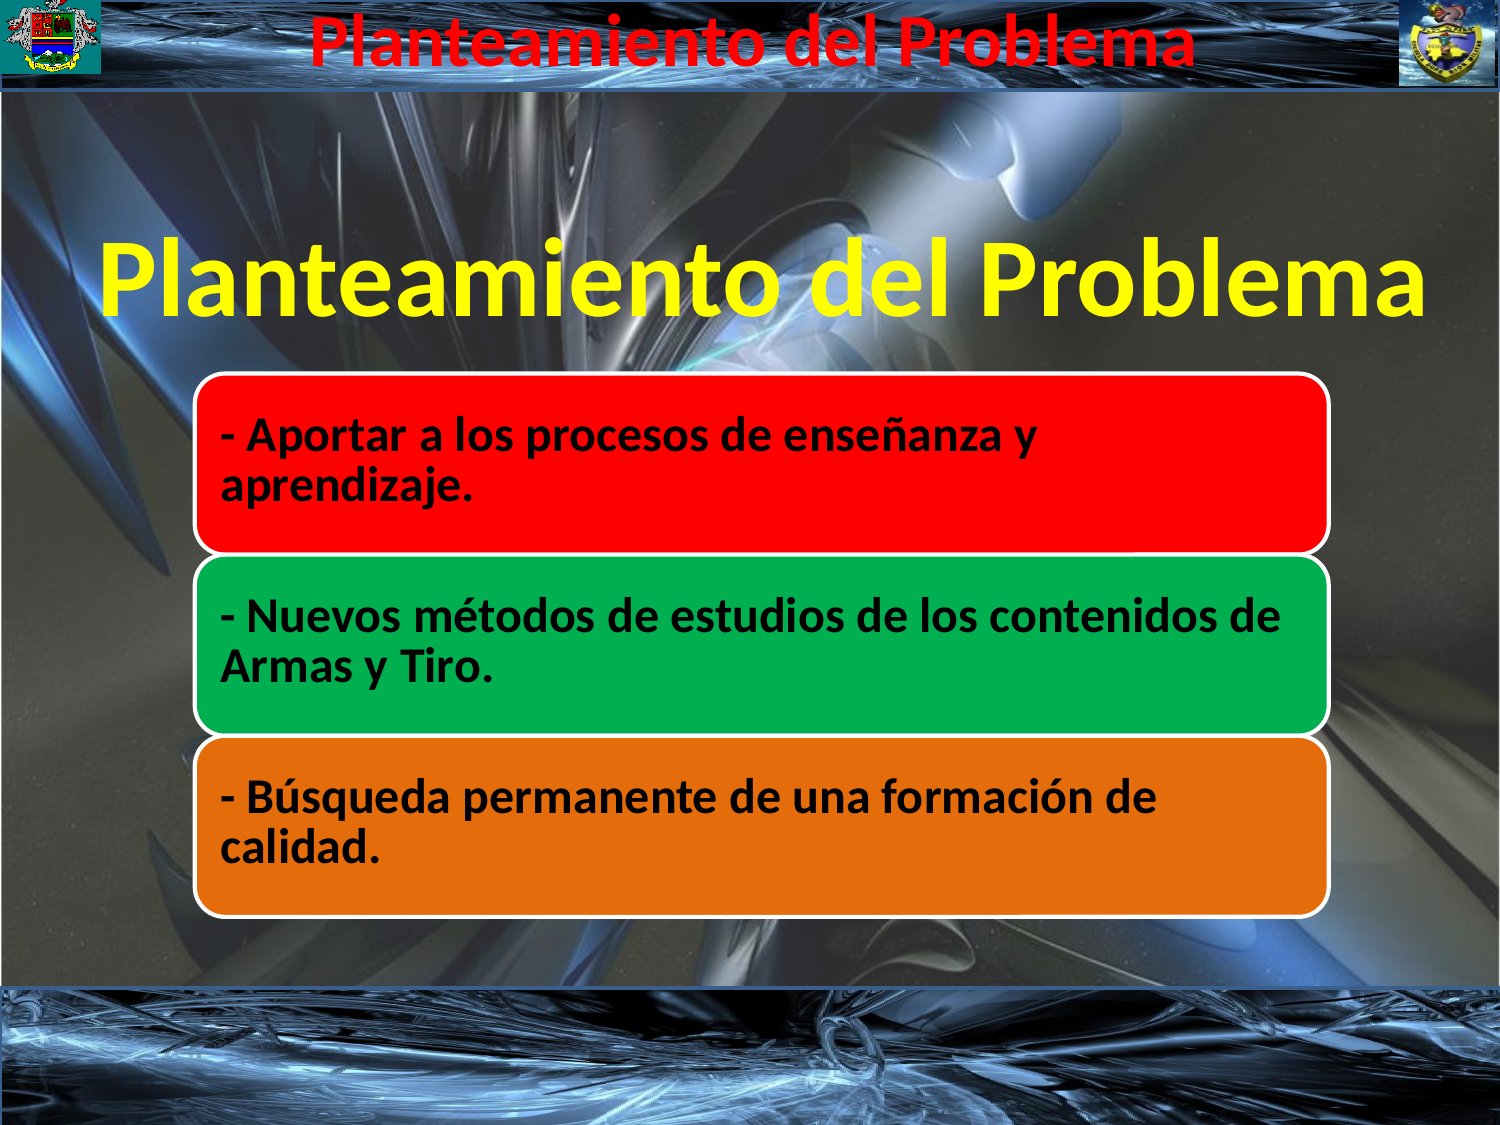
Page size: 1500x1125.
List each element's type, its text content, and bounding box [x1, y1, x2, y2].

text_box Planteamiento del Problema [294, 0, 1214, 89]
text_box [0, 92, 1500, 986]
text_box Planteamiento del Problema [82, 196, 1446, 347]
text_box [0, 986, 1500, 1125]
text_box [194, 373, 1329, 918]
picture [1399, 0, 1495, 87]
text_box [106, 0, 1393, 92]
text_box [1496, 0, 1500, 92]
picture [0, 0, 101, 74]
